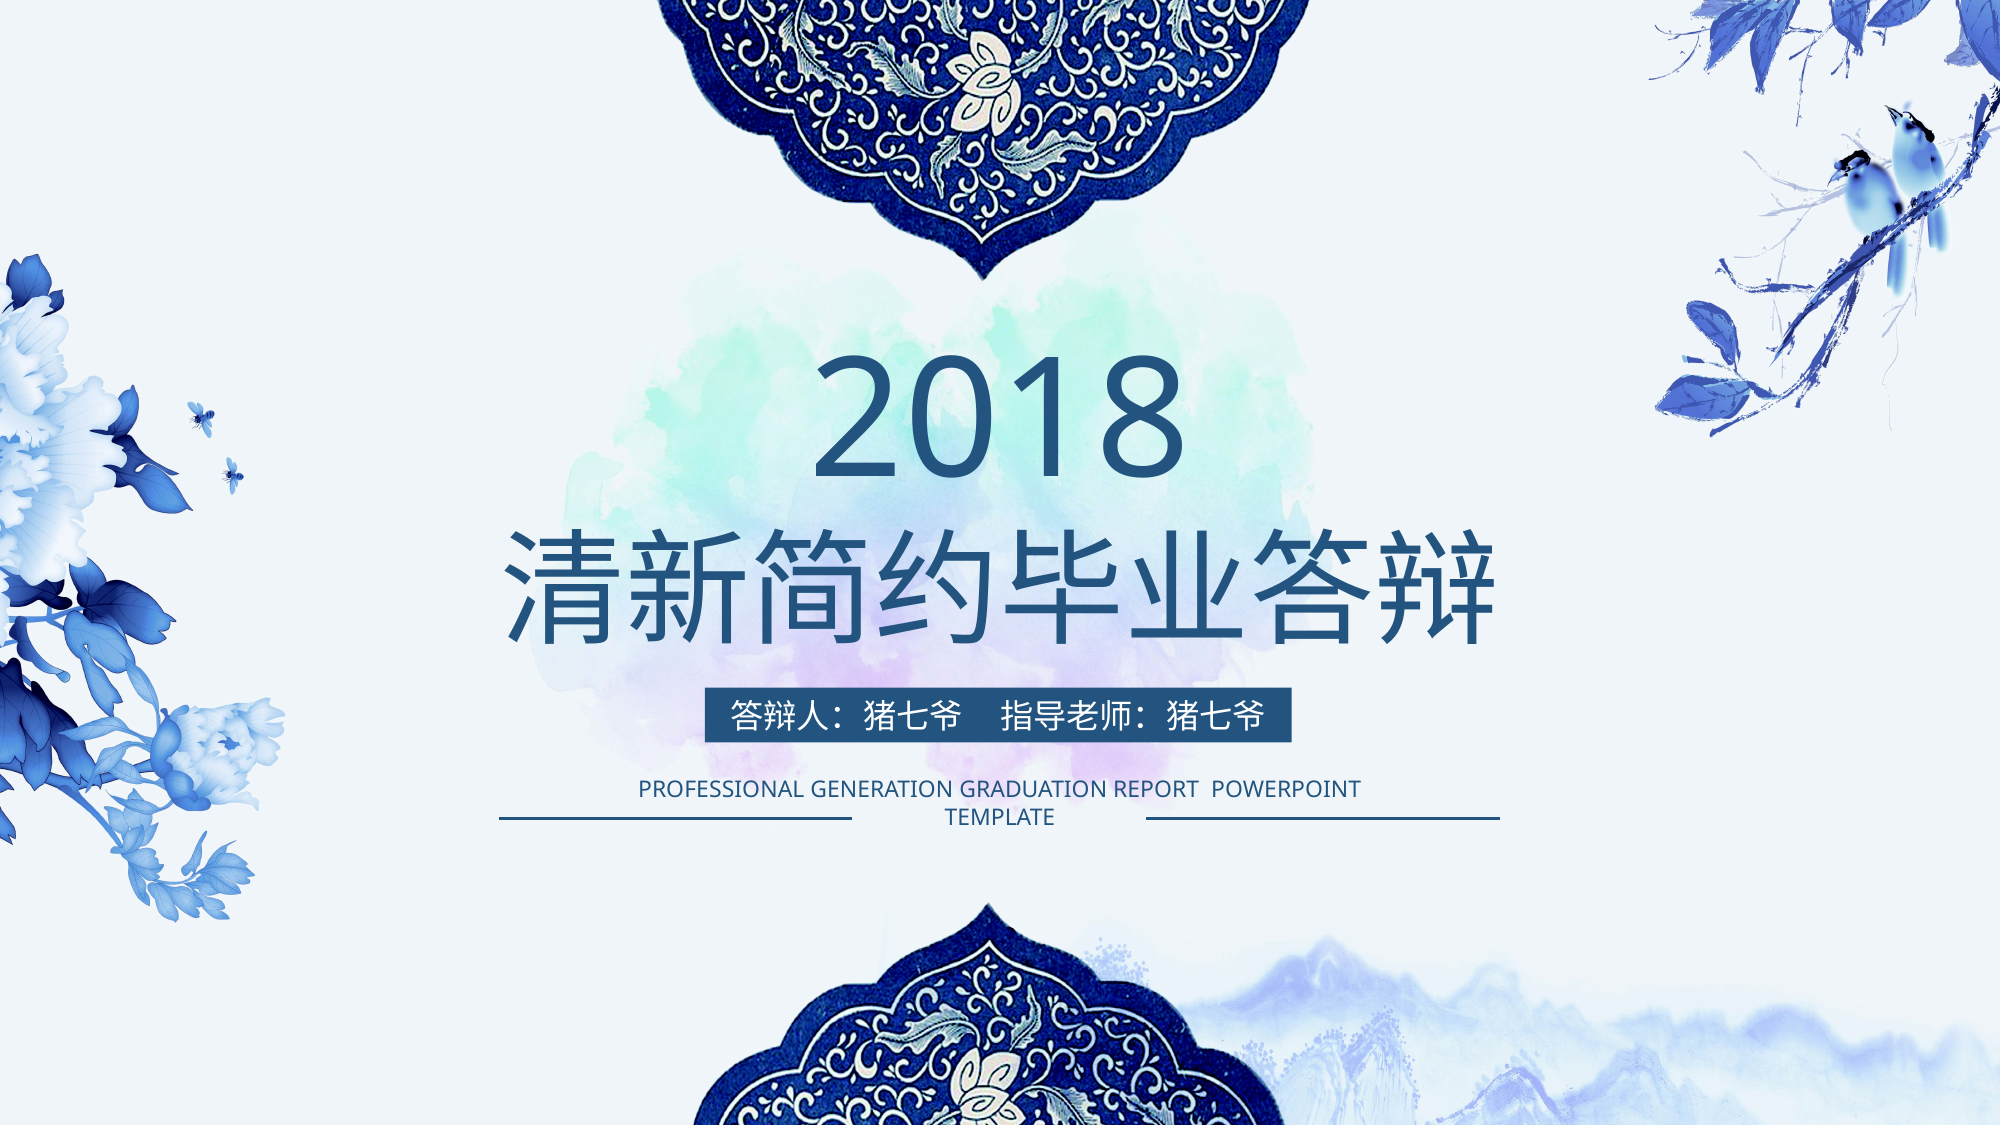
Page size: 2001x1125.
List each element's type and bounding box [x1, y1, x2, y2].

text_box [498, 767, 1500, 838]
picture [0, 0, 2000, 1125]
